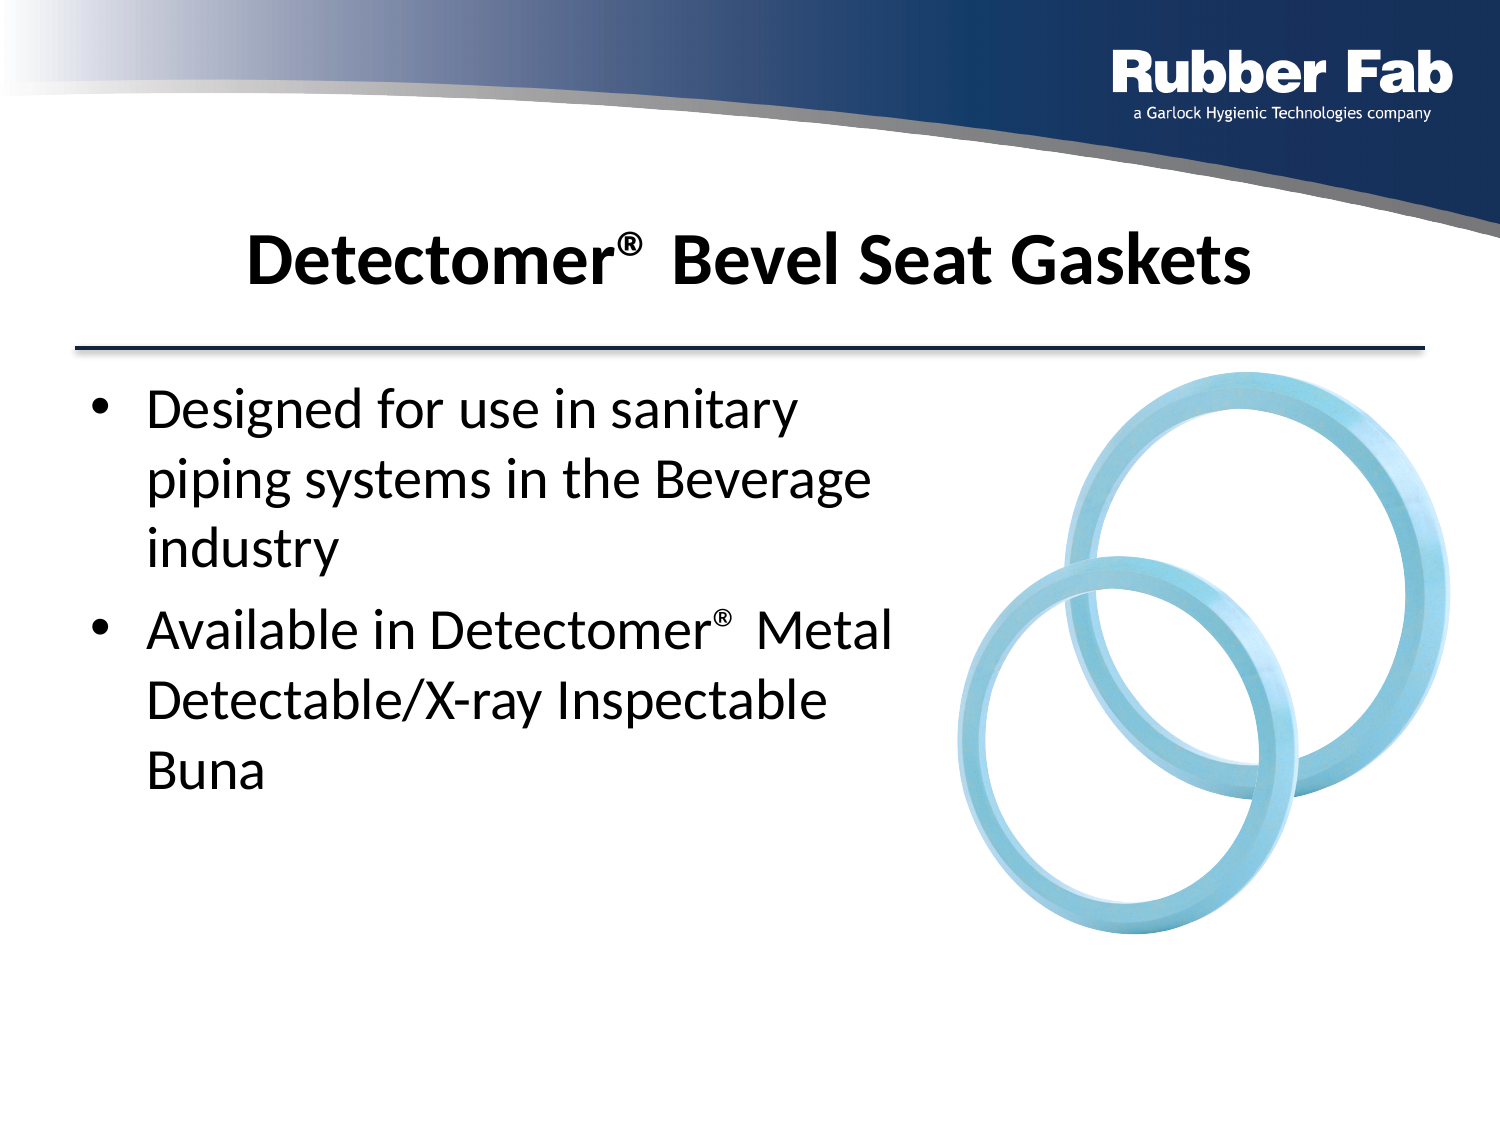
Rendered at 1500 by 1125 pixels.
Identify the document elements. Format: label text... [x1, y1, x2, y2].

picture [0, 0, 1500, 240]
title Detectomer® Bevel Seat Gaskets [75, 160, 1425, 349]
list Designed for use in sanitary piping systems in the Beverage industry Available in Detectomer® Metal Detectable/X-ray Inspectable Buna [75, 362, 971, 1100]
picture [939, 347, 1470, 945]
